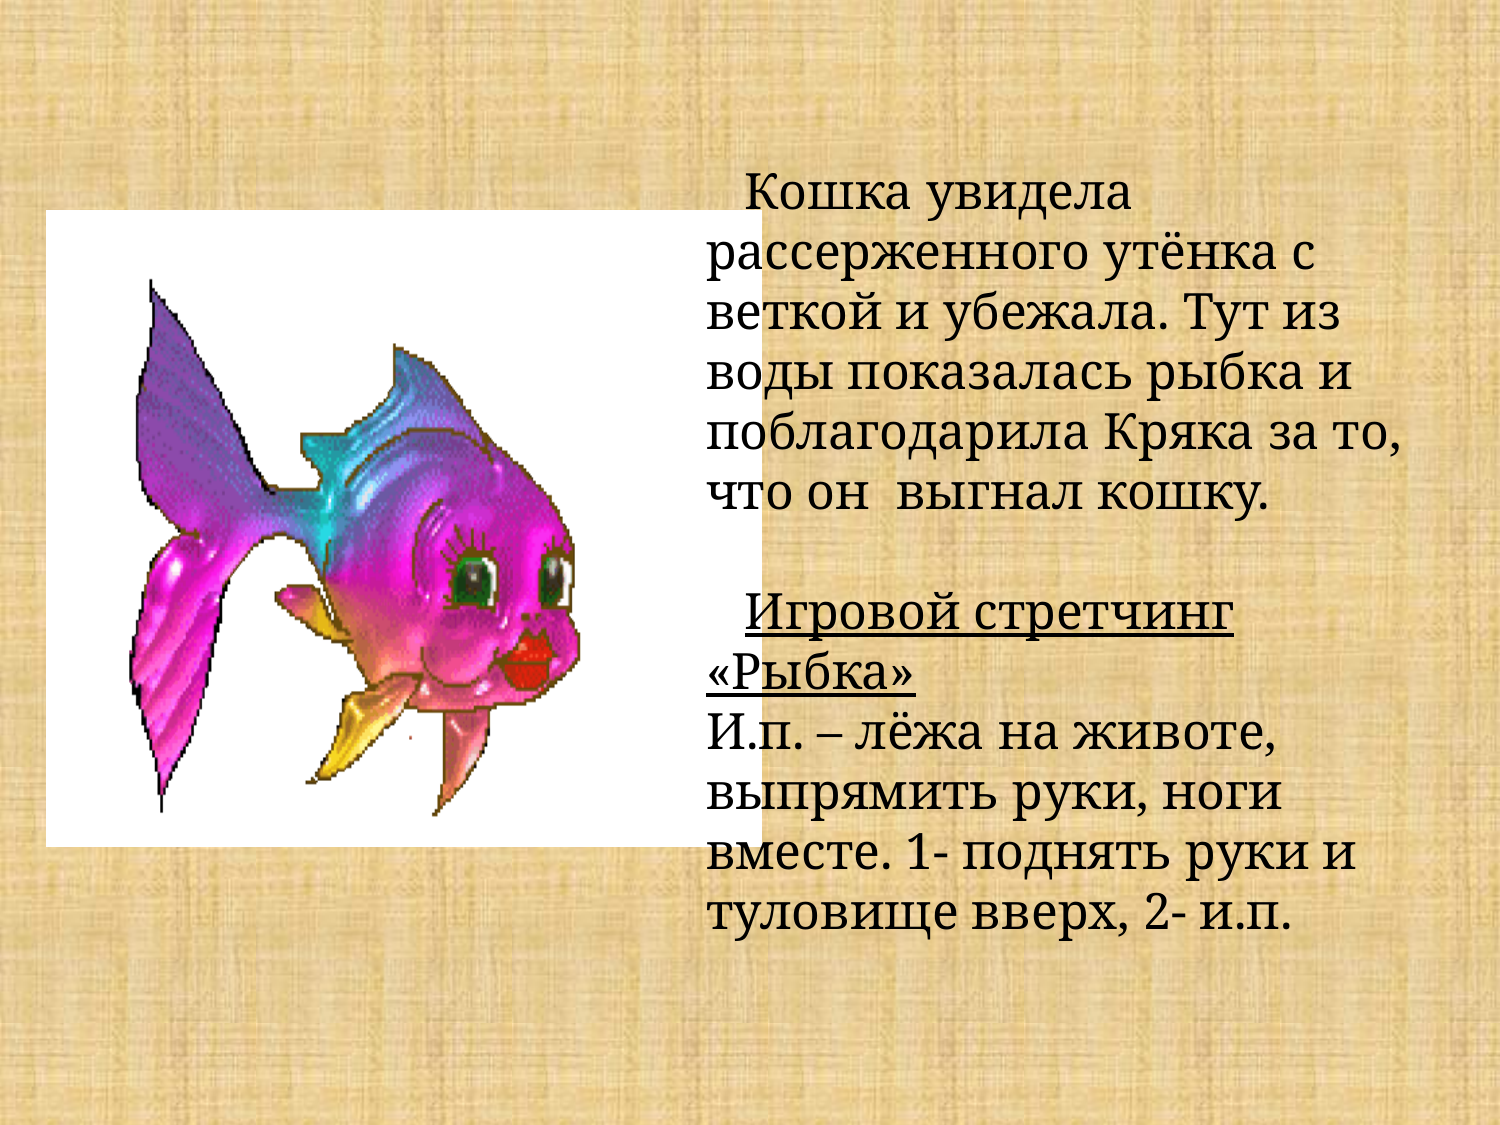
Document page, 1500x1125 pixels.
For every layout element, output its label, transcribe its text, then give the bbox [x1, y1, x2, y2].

picture [0, 0, 1500, 1125]
text_box Кошка увидела рассерженного утёнка с веткой и убежала. Тут из воды показалась рыбка и поблагодарила Кряка за то, что он выгнал кошку. Игровой стретчинг «Рыбка» И.п. – лёжа на животе, выпрямить руки, ноги вместе. 1- поднять руки и туловище вверх, 2- и.п. [691, 152, 1442, 948]
